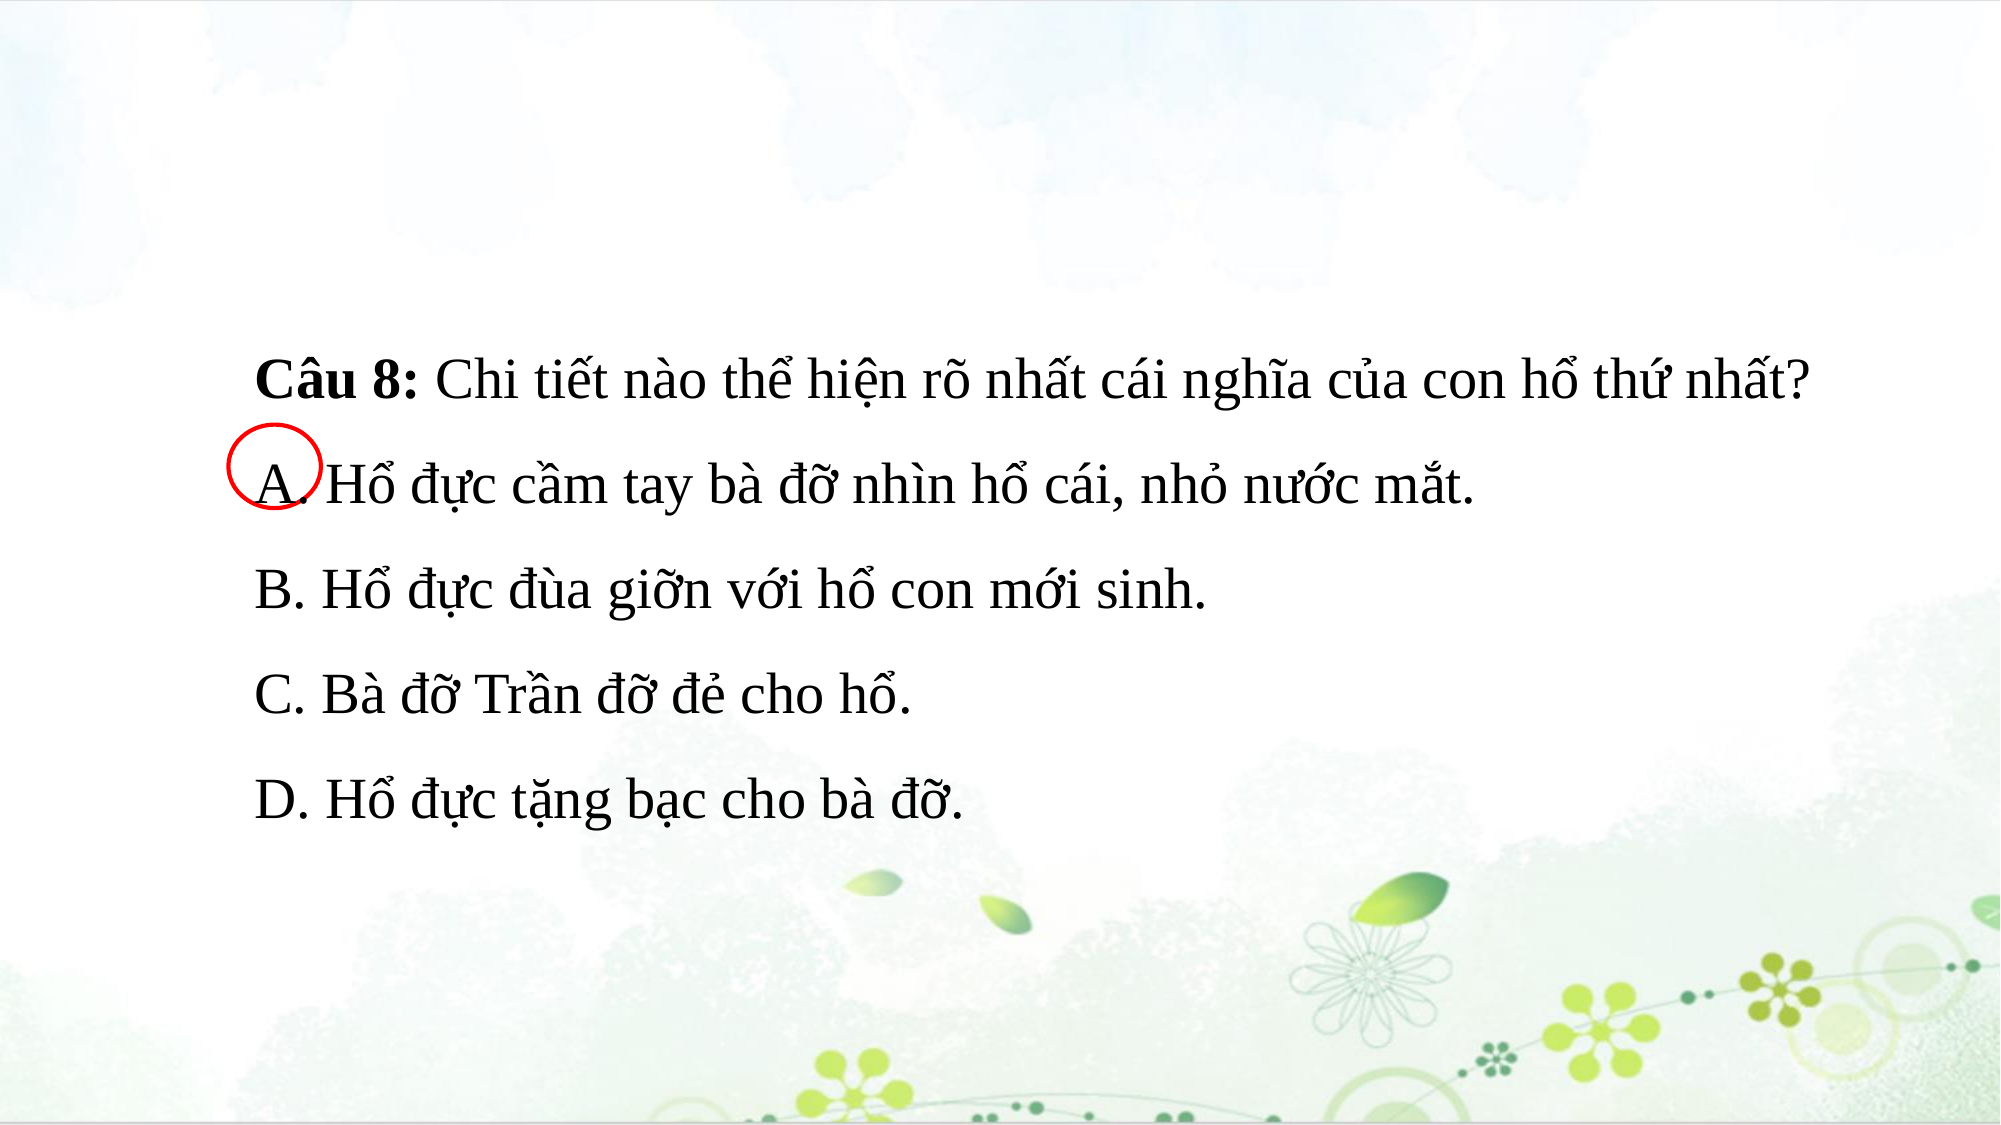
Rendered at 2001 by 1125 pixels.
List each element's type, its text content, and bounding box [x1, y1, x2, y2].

text_box [226, 436, 239, 496]
picture [0, 0, 2001, 1125]
text_box Câu 8: Chi tiết nào thể hiện rõ nhất cái nghĩa của con hổ thứ nhất? A. Hổ đực cầm tay bà đỡ nhìn hổ cái, nhỏ nước mắt. B. Hổ đực đùa giỡn với hổ con mới sinh. C. Bà đỡ Trần đỡ đẻ cho hổ. D. Hổ đực tặng bạc cho bà đỡ. [239, 297, 1843, 838]
